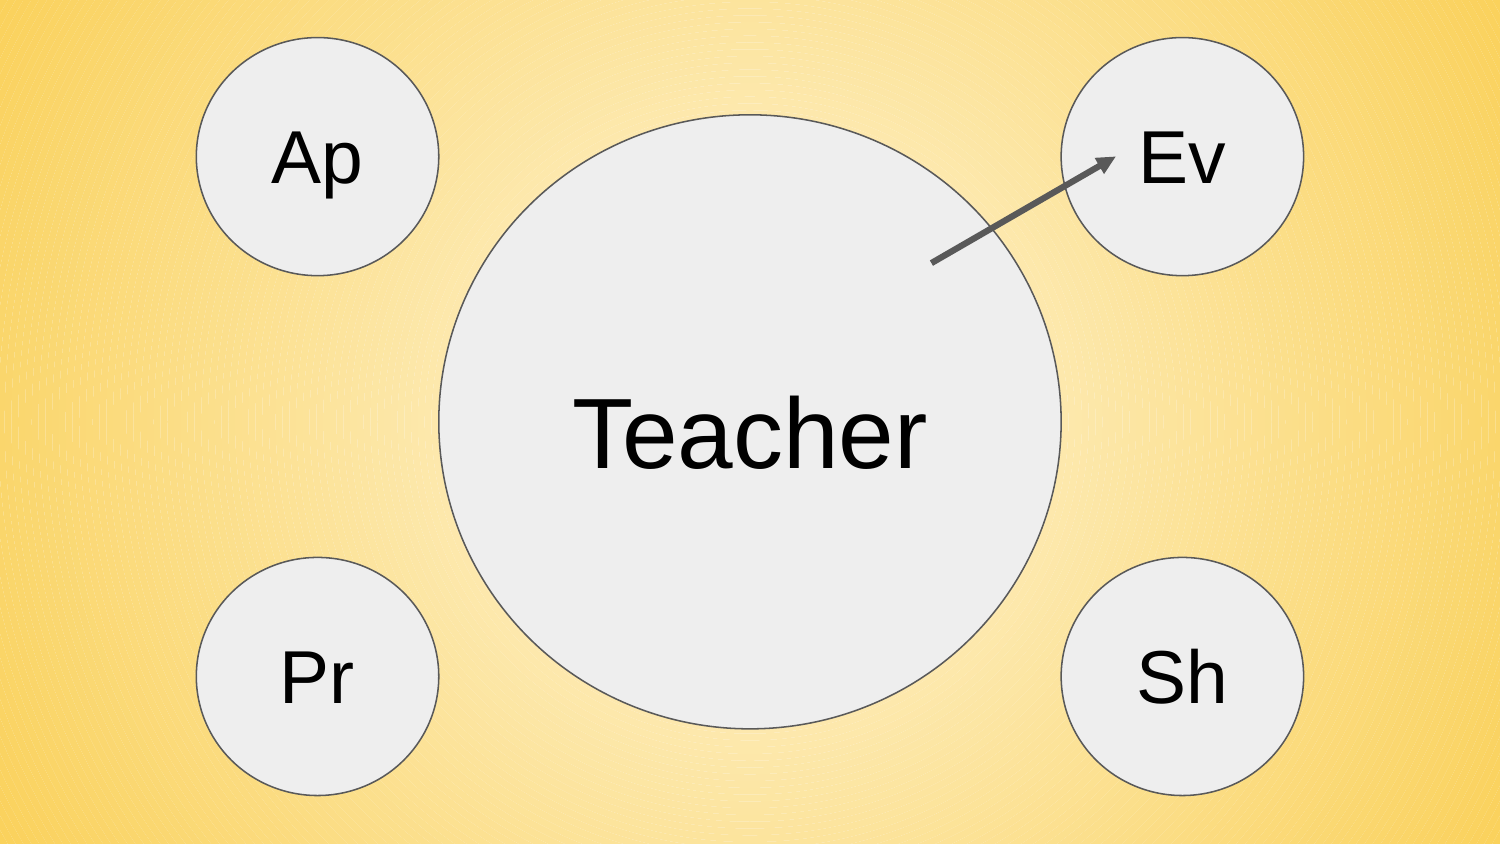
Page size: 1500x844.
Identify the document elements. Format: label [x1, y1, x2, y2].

text_box [196, 37, 1304, 796]
text_box [931, 156, 1116, 264]
